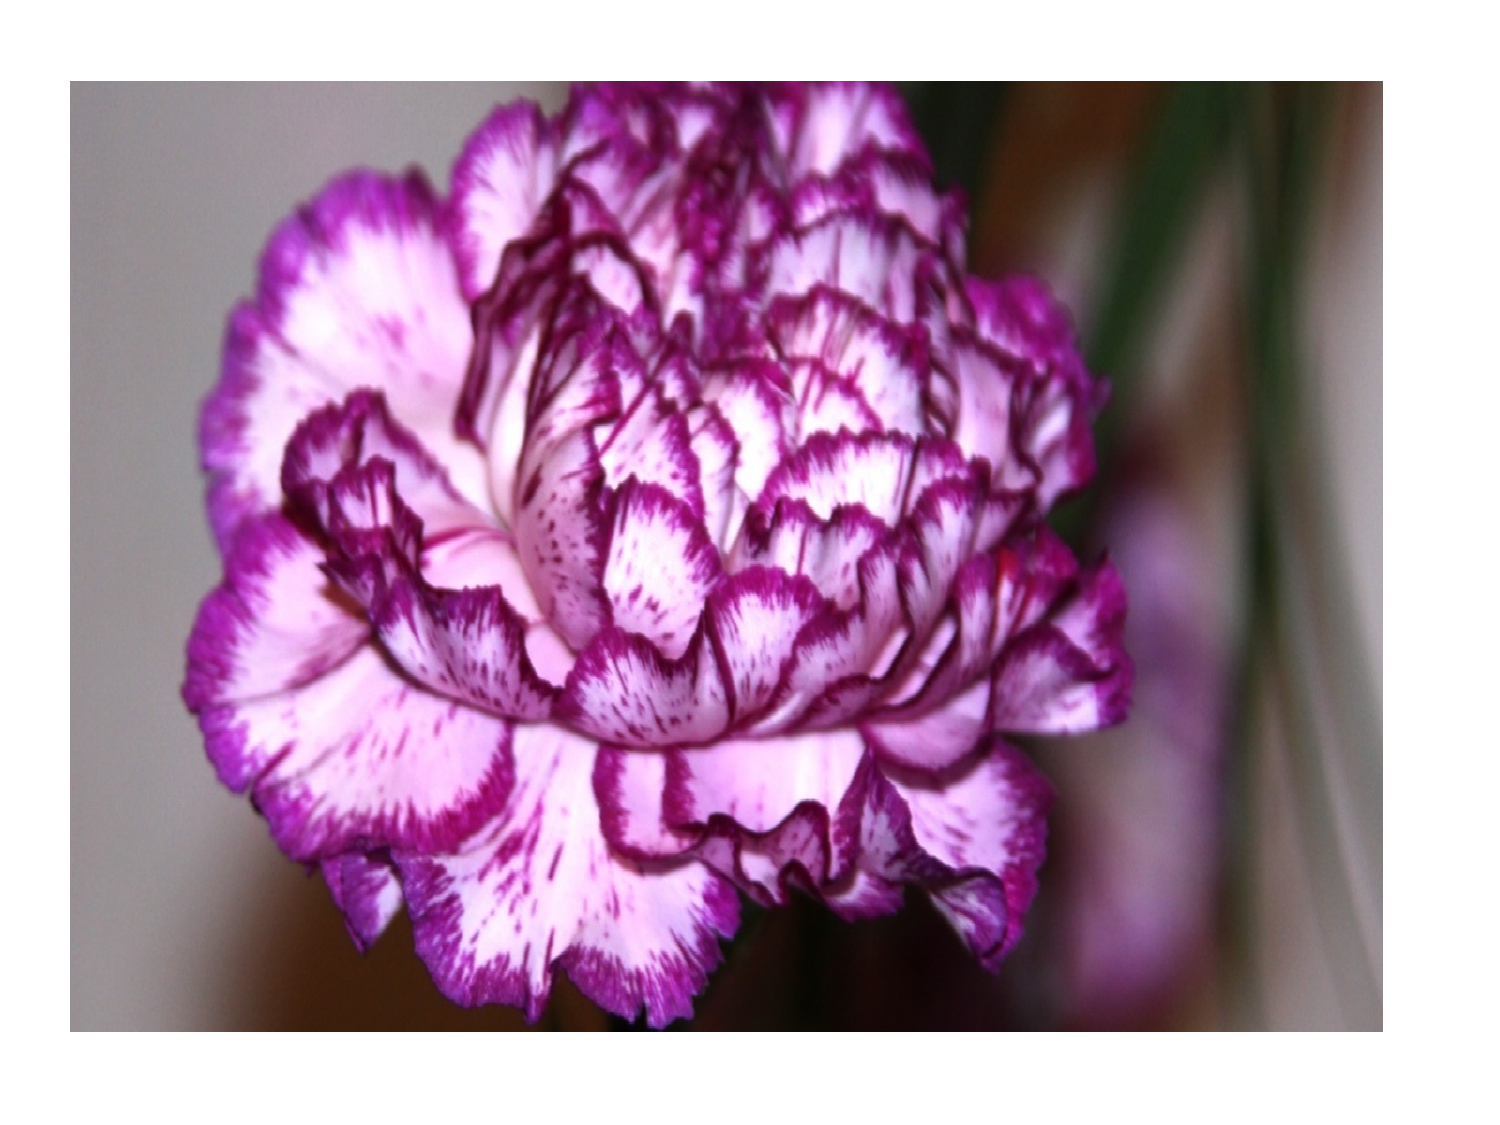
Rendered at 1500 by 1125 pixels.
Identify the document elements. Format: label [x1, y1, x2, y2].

picture [70, 81, 1384, 1032]
